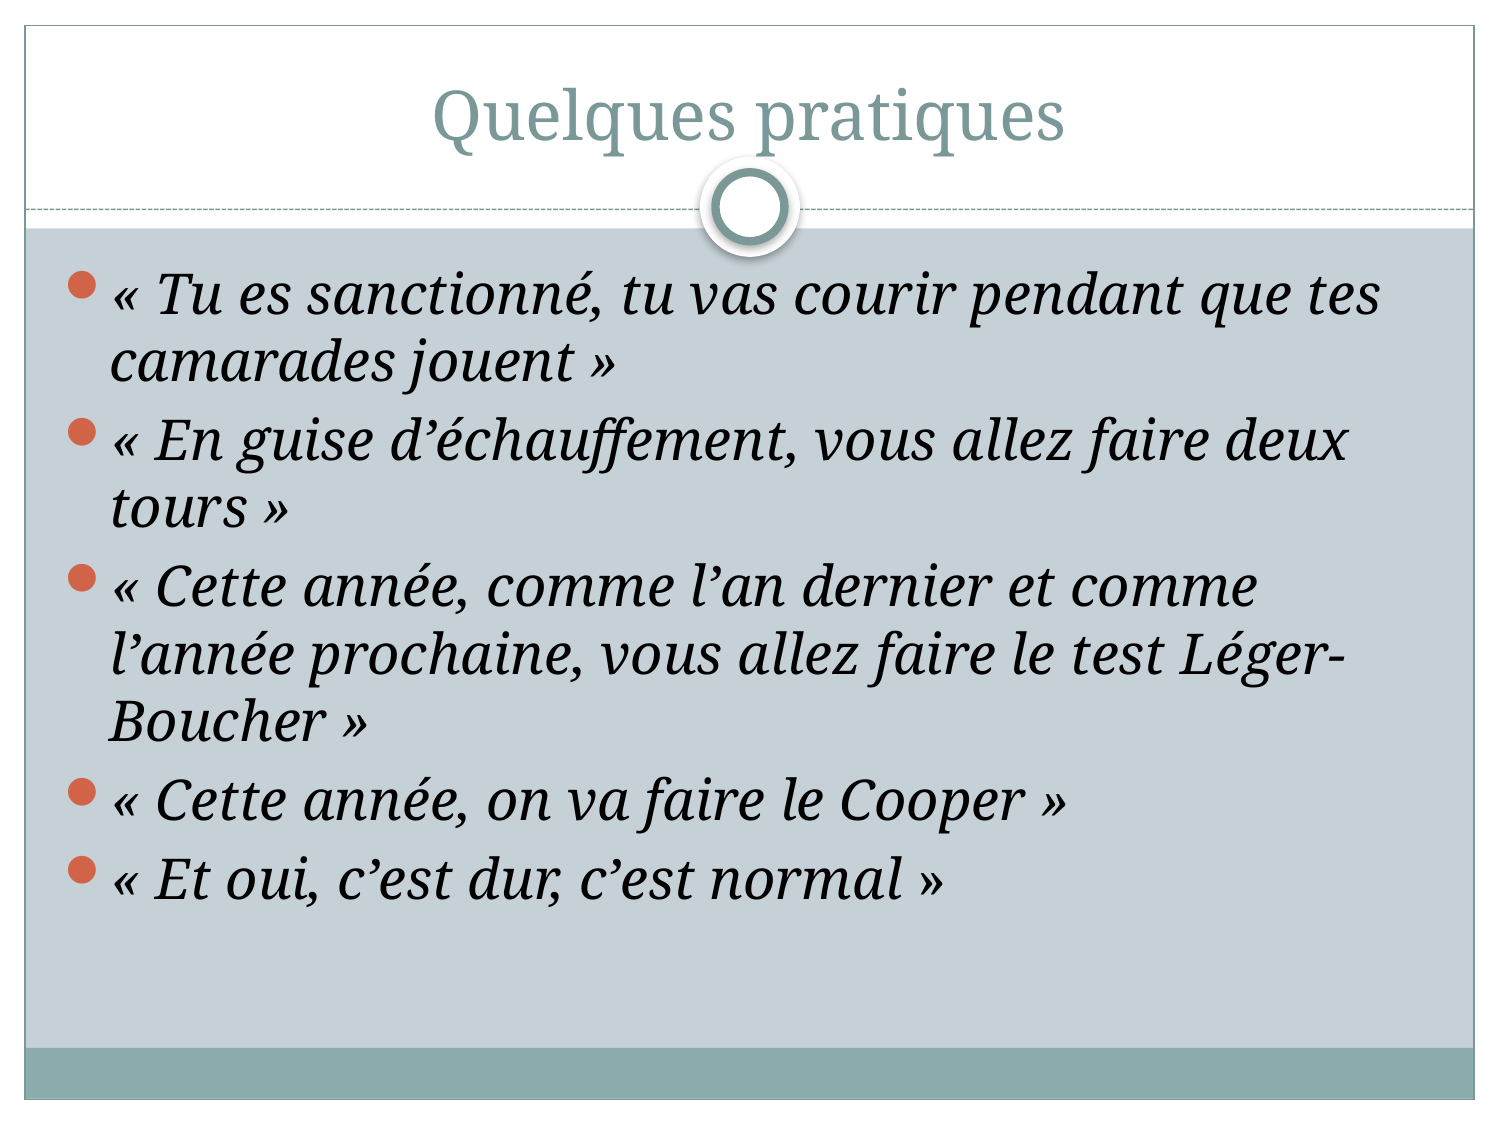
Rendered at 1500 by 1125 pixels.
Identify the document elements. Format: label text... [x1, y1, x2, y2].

title Quelques pratiques [49, 37, 1450, 162]
list « Tu es sanctionné, tu vas courir pendant que tes camarades jouent » « En guise d’échauffement, vous allez faire deux tours » « Cette année, comme l’an dernier et comme l’année prochaine, vous allez faire le test Léger-Boucher » « Cette année, on va faire le Cooper » « Et oui, c’est dur, c’est normal » [49, 250, 1445, 1001]
